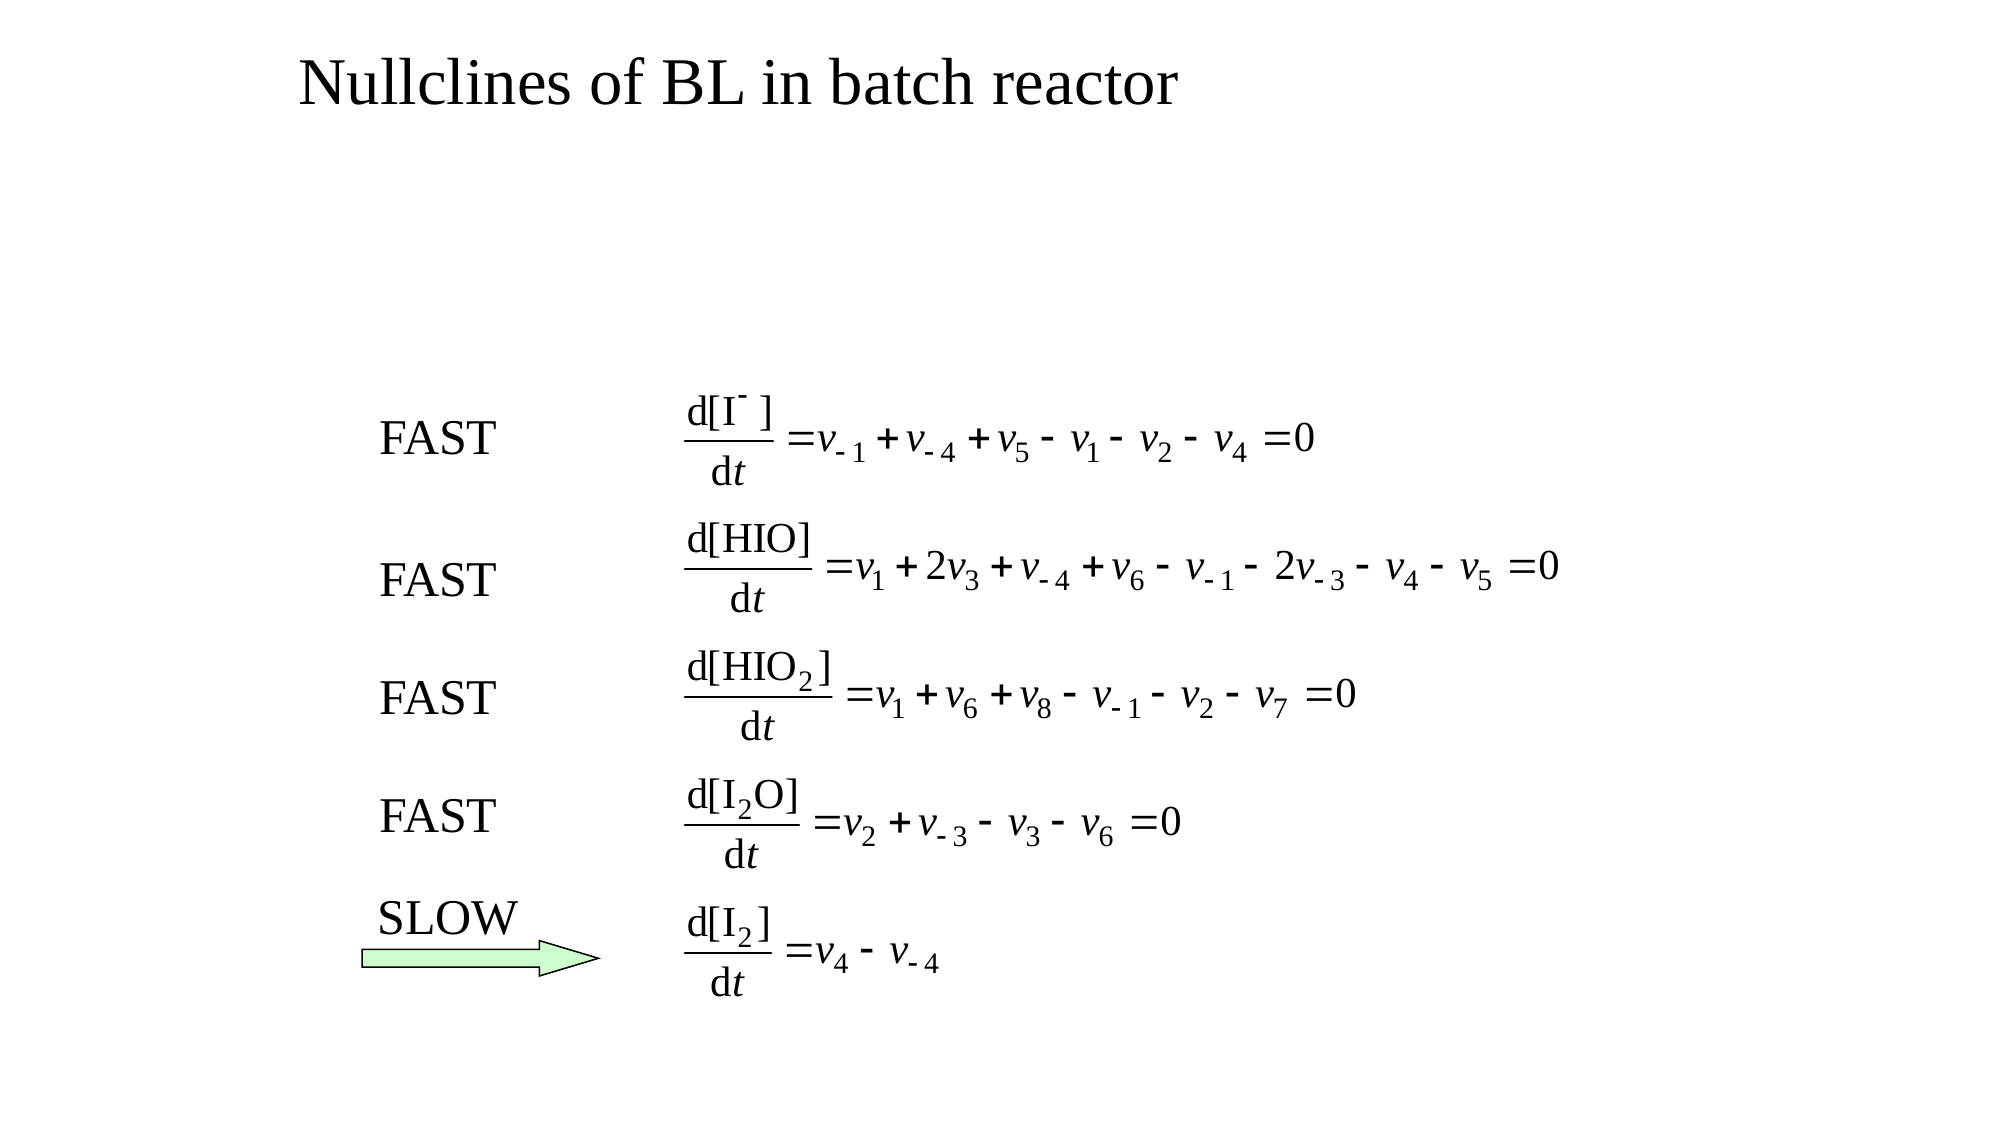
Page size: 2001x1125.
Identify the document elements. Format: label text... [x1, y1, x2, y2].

text_box [362, 940, 599, 977]
text_box FAST [364, 656, 513, 732]
picture [645, 373, 1603, 1024]
text_box FAST [364, 774, 513, 850]
text_box FAST [364, 397, 513, 472]
text_box SLOW [362, 877, 534, 952]
text_box FAST [364, 538, 513, 614]
text_box Nullclines of BL in batch reactor [284, 30, 1194, 126]
